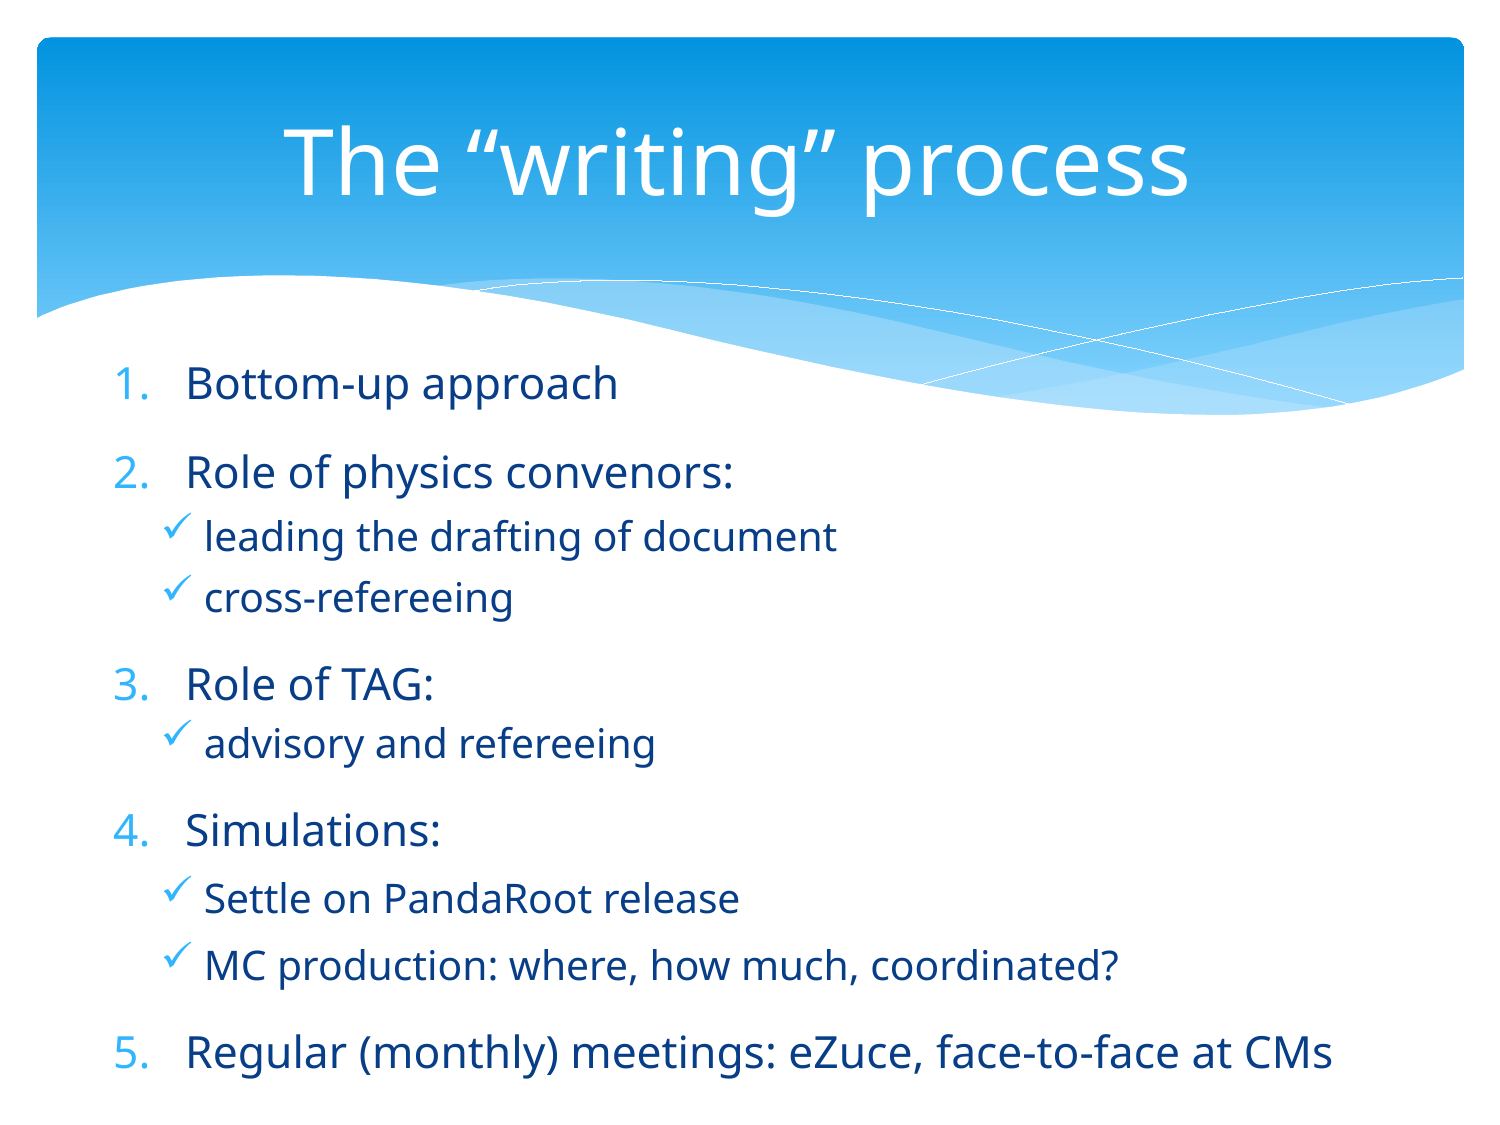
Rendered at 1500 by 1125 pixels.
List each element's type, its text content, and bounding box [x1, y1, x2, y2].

title The “writing” process [75, 55, 1425, 261]
list Bottom-up approach Role of physics convenors: leading the drafting of document cross-refereeing Role of TAG: advisory and refereeing Simulations: Settle on PandaRoot release MC production: where, how much, coordinated? Regular (monthly) meetings: eZuce, face-to-face at CMs [98, 321, 1390, 1090]
